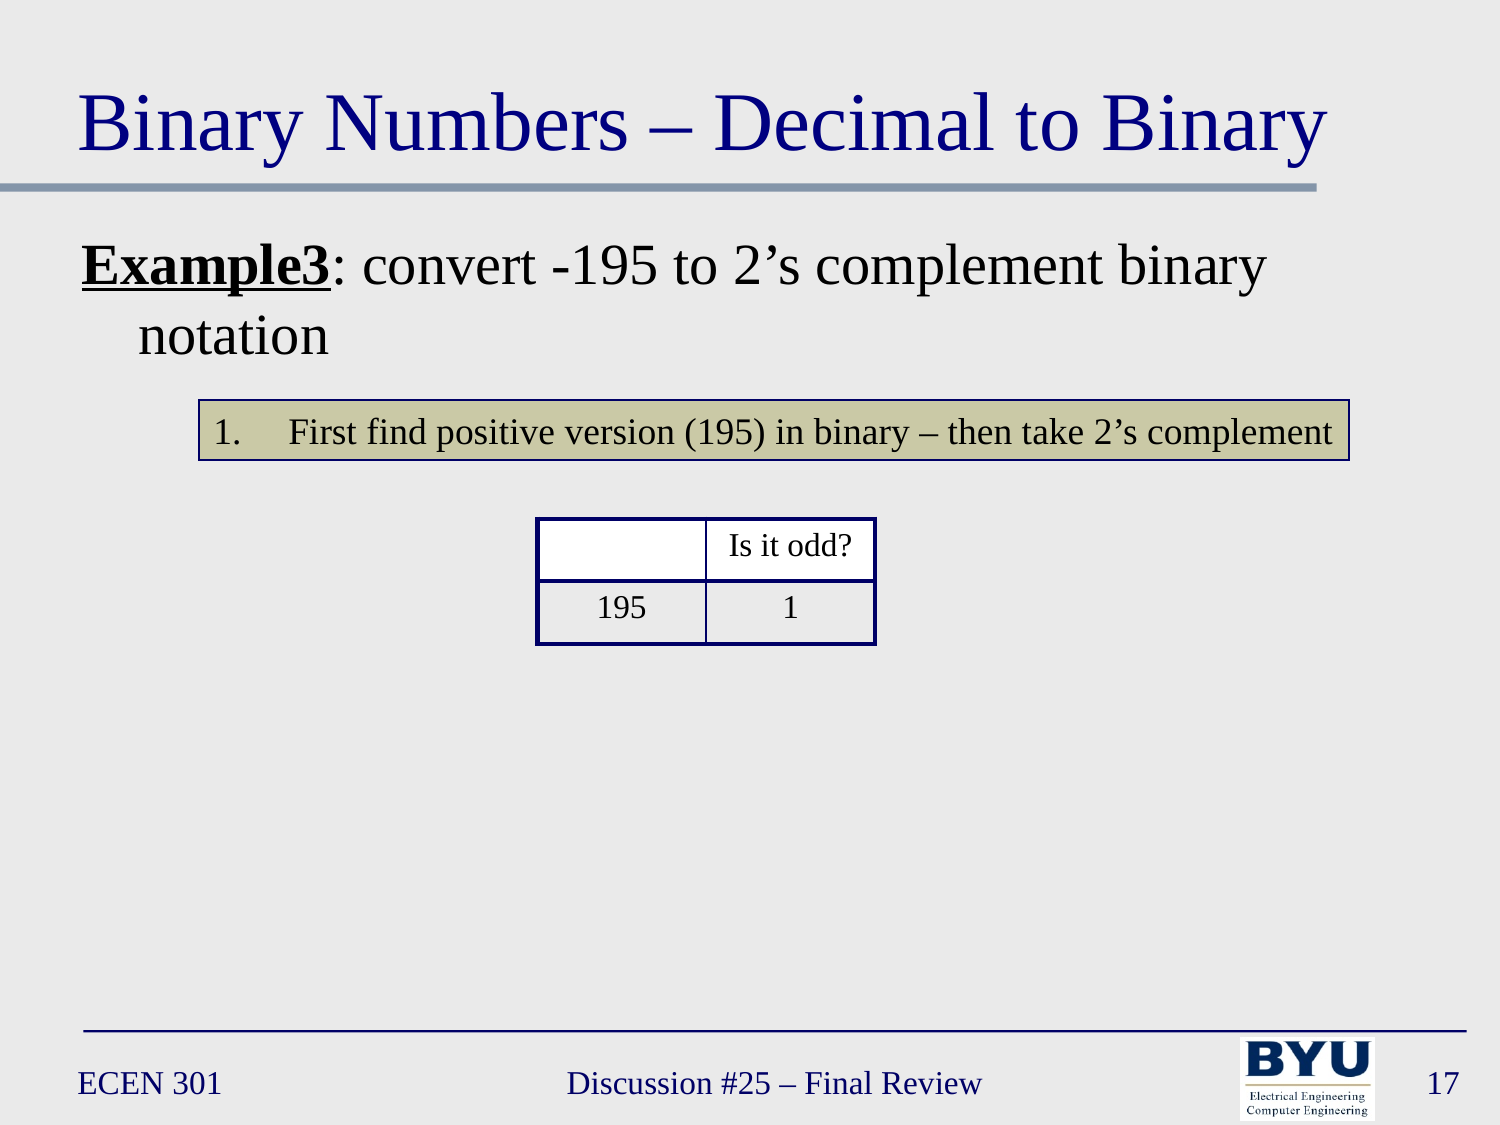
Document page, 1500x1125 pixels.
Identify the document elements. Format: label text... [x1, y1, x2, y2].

list Example3: convert -195 to 2’s complement binary notation [66, 218, 1438, 363]
slide_number ECEN 301 [62, 1049, 388, 1113]
table_header Is it odd? [707, 521, 873, 579]
text_box First find positive version (195) in binary – then take 2’s complement [198, 400, 1350, 460]
table_cell 1 [707, 583, 873, 642]
table_header [540, 521, 705, 579]
picture [1240, 1037, 1375, 1049]
footer Discussion #25 – Final Review [487, 1049, 1063, 1113]
table_cell 195 [540, 583, 705, 642]
title Binary Numbers – Decimal to Binary [62, 24, 1438, 176]
picture [1240, 1113, 1375, 1121]
slide_number 17 [1162, 1049, 1476, 1113]
